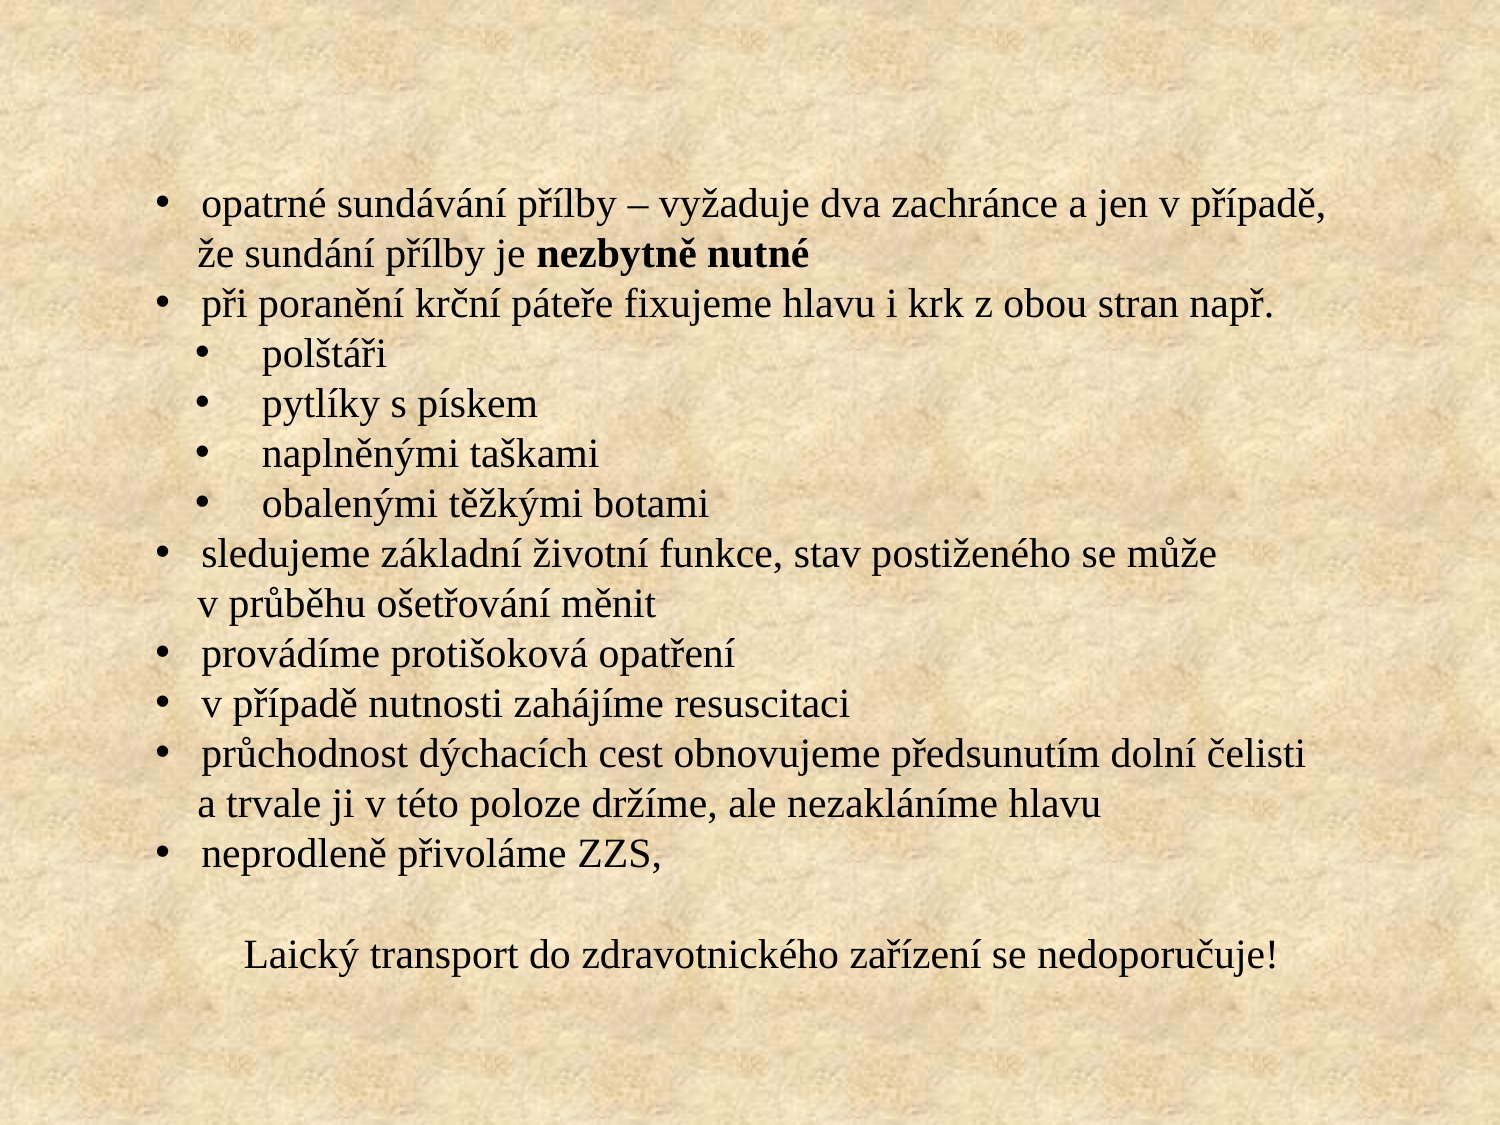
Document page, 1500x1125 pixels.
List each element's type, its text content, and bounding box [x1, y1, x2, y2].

picture [0, 0, 1500, 1125]
text_box opatrné sundávání přílby – vyžaduje dva zachránce a jen v případě, že sundání přílby je nezbytně nutné při poranění krční páteře fixujeme hlavu i krk z obou stran např. polštáři pytlíky s pískem naplněnými taškami obalenými těžkými botami sledujeme základní životní funkce, stav postiženého se může v průběhu ošetřování měnit provádíme protišoková opatření v případě nutnosti zahájíme resuscitaci průchodnost dýchacích cest obnovujeme předsunutím dolní čelisti a trvale ji v této poloze držíme, ale nezakláníme hlavu neprodleně přivoláme ZZS, Laický transport do zdravotnického zařízení se nedoporučuje! [140, 168, 1383, 984]
